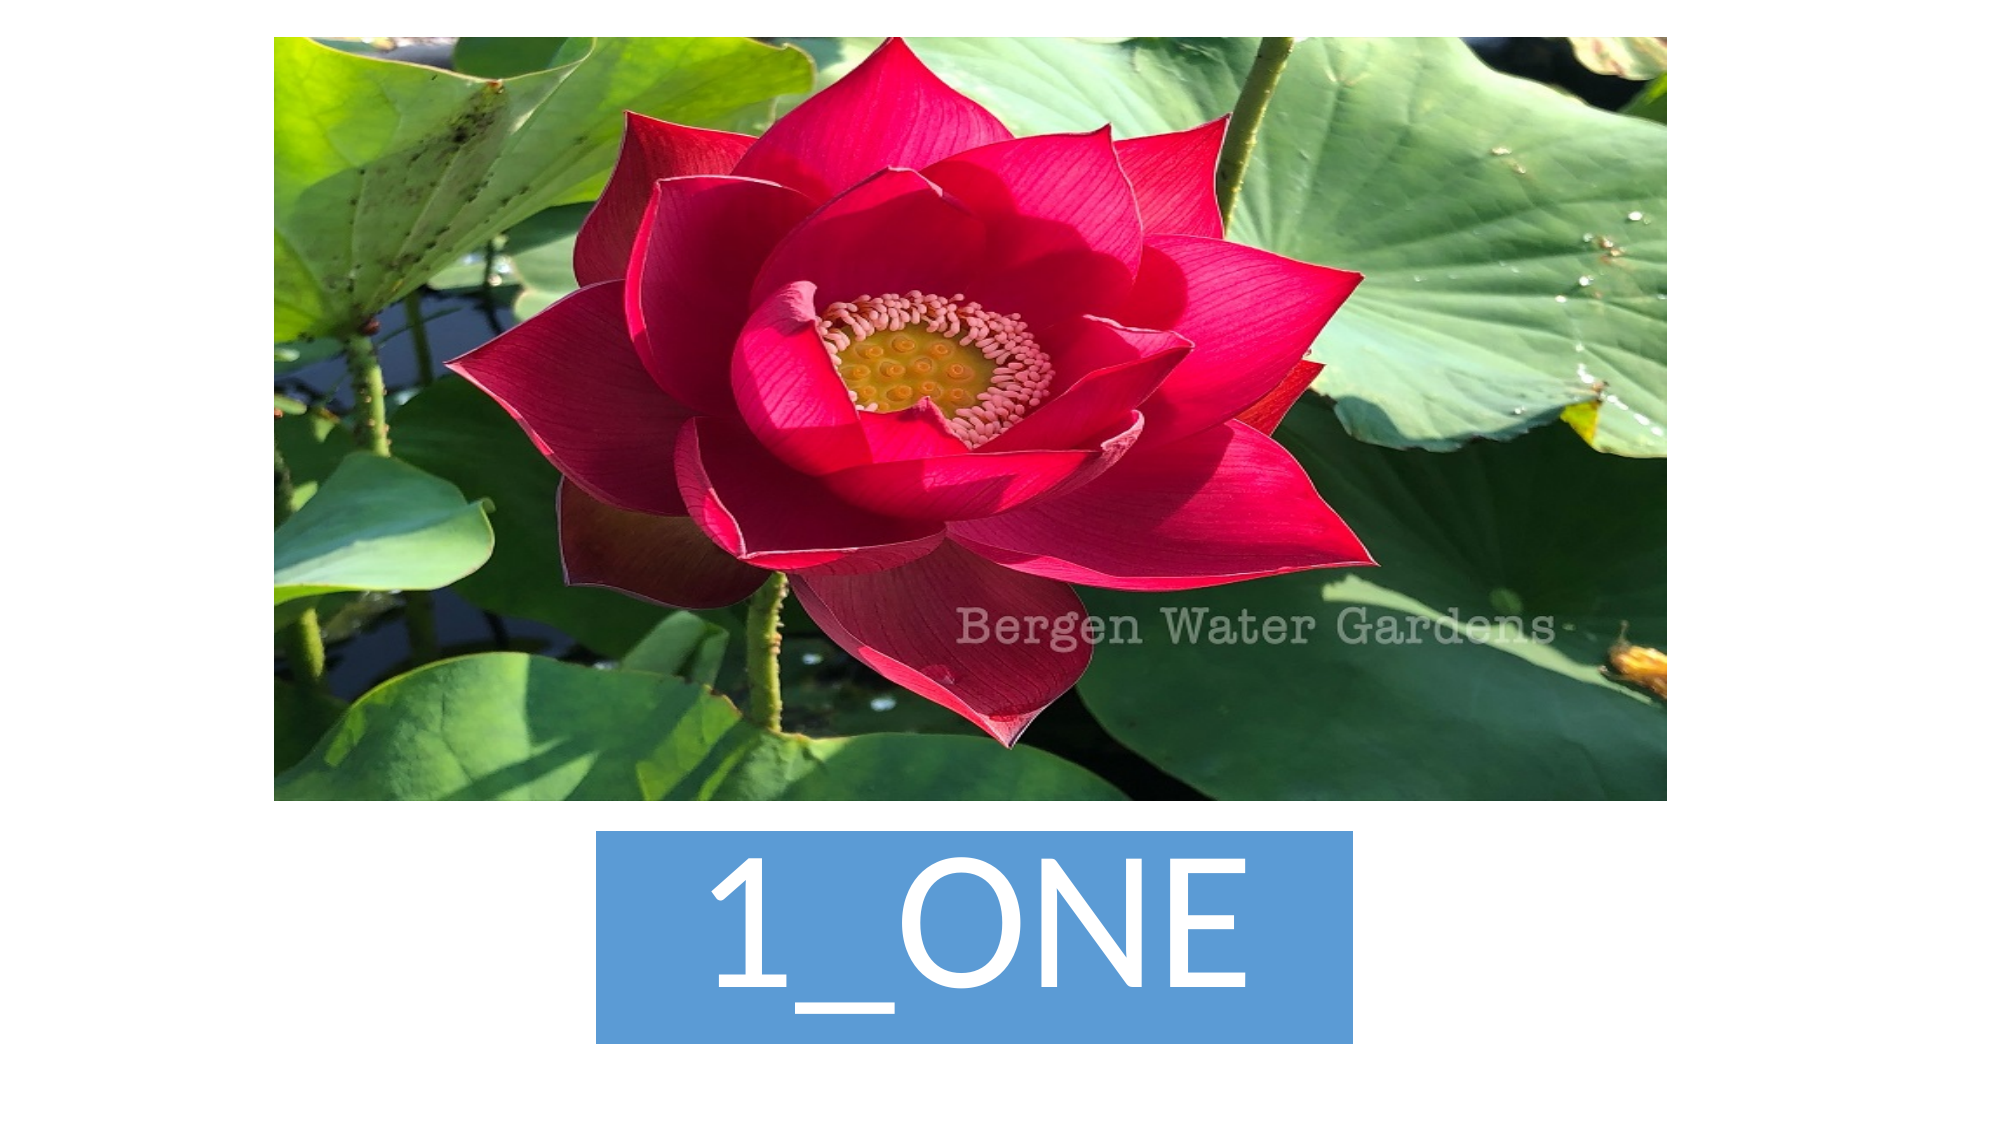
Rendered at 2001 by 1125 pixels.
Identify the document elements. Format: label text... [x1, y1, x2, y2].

table_header 1_ONE [596, 831, 1353, 1044]
picture [274, 37, 1667, 801]
